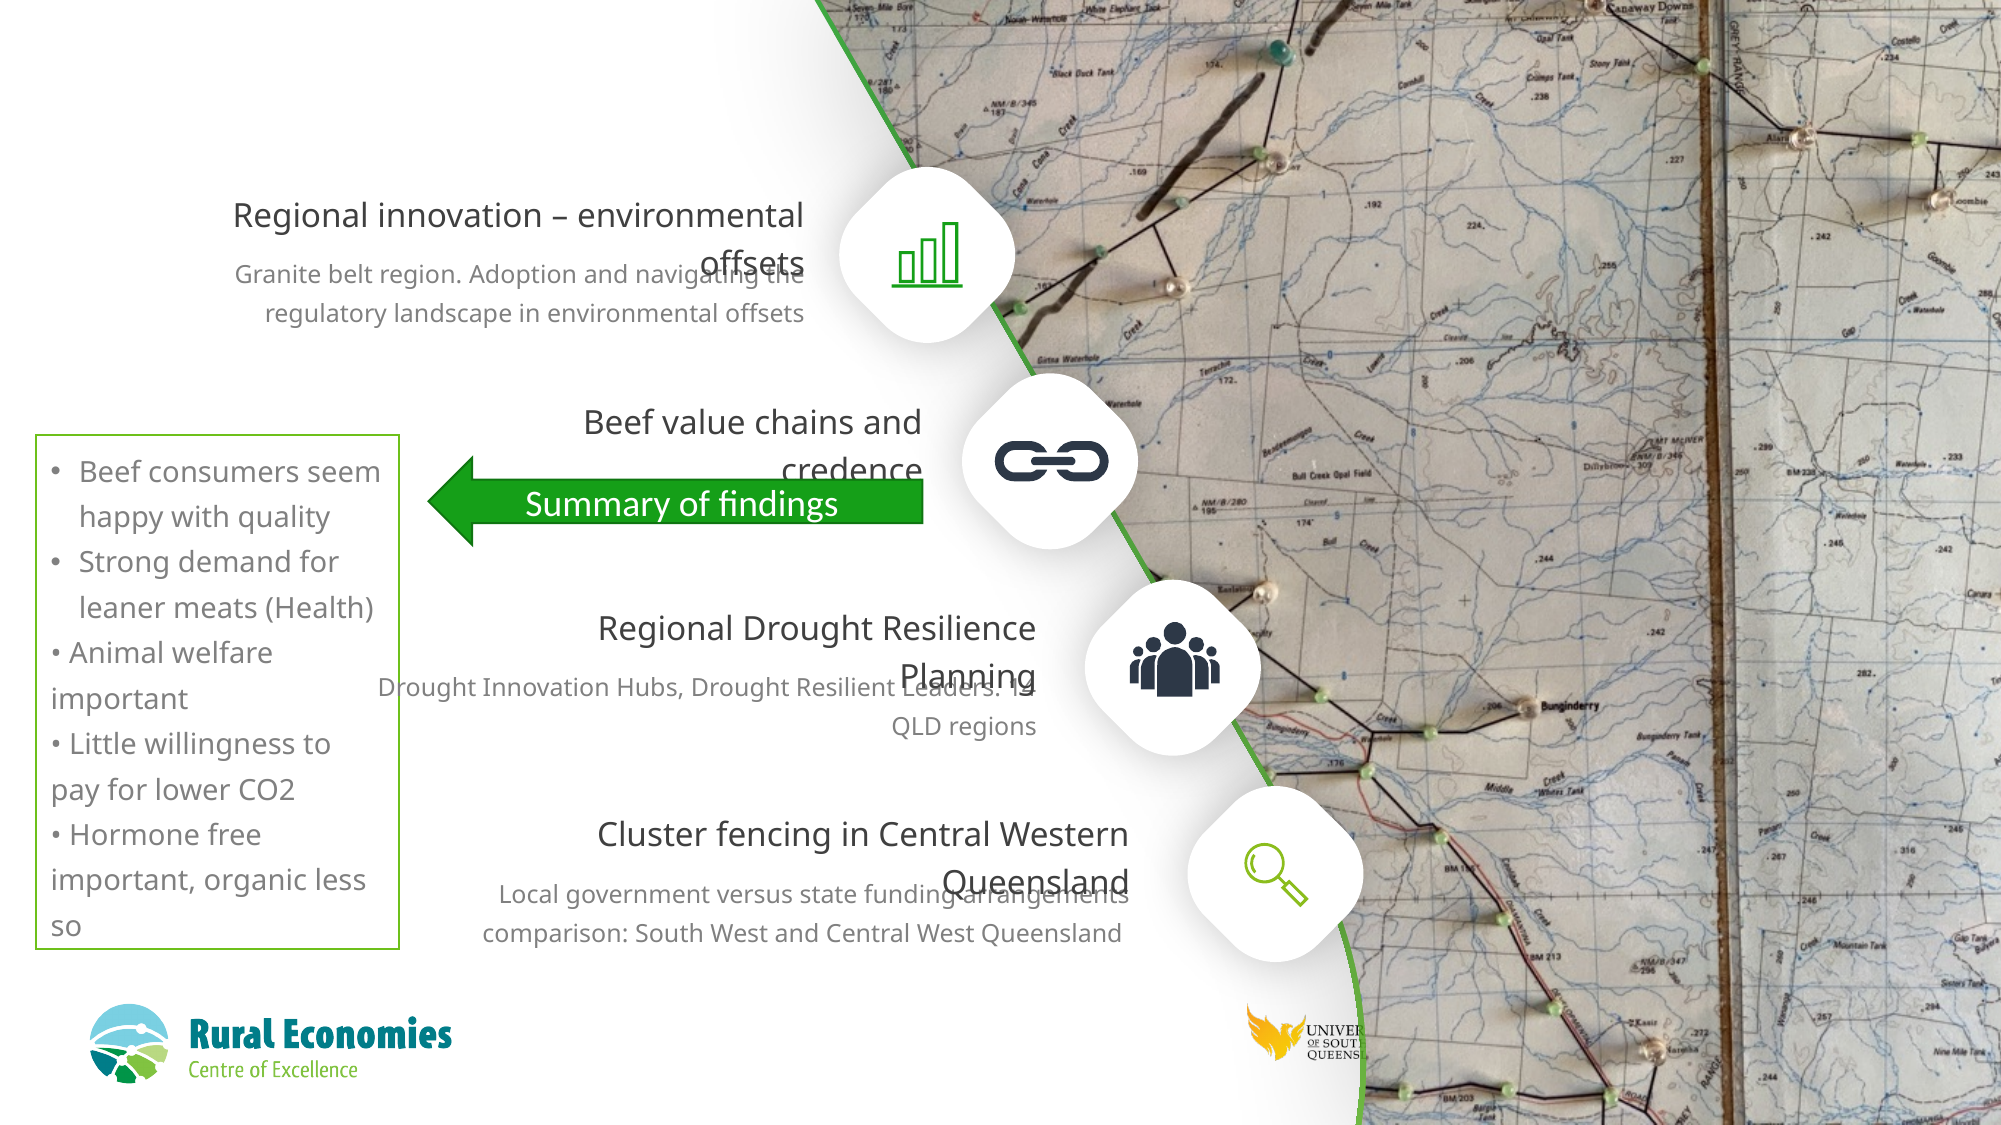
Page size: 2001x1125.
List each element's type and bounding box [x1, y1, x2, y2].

text_box [35, 385, 820, 861]
text_box [847, 175, 1007, 335]
text_box [114, 179, 820, 334]
text_box [994, 441, 1109, 482]
text_box [1195, 794, 1356, 954]
picture [74, 988, 467, 1099]
picture [820, 0, 2001, 1125]
text_box [345, 591, 820, 747]
text_box [439, 798, 820, 953]
